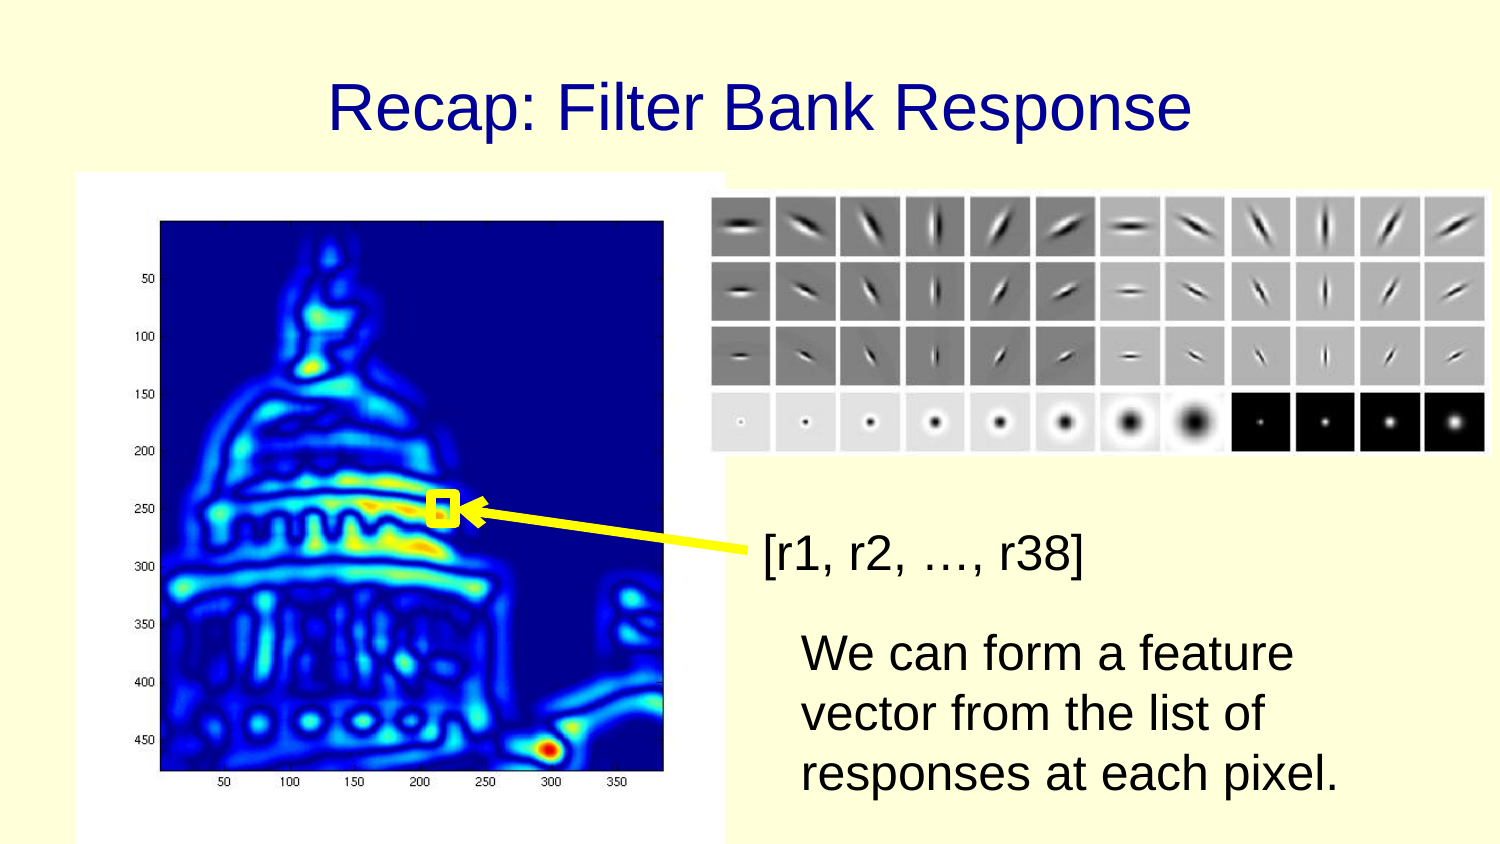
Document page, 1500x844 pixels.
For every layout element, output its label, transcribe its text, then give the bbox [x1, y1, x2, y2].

title Recap: Filter Bank Response [29, 33, 1492, 175]
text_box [430, 493, 1281, 589]
text_box We can form a feature vector from the list of responses at each pixel. [786, 612, 1413, 808]
picture [238, 576, 253, 580]
picture [74, 171, 1493, 844]
picture [460, 589, 485, 596]
